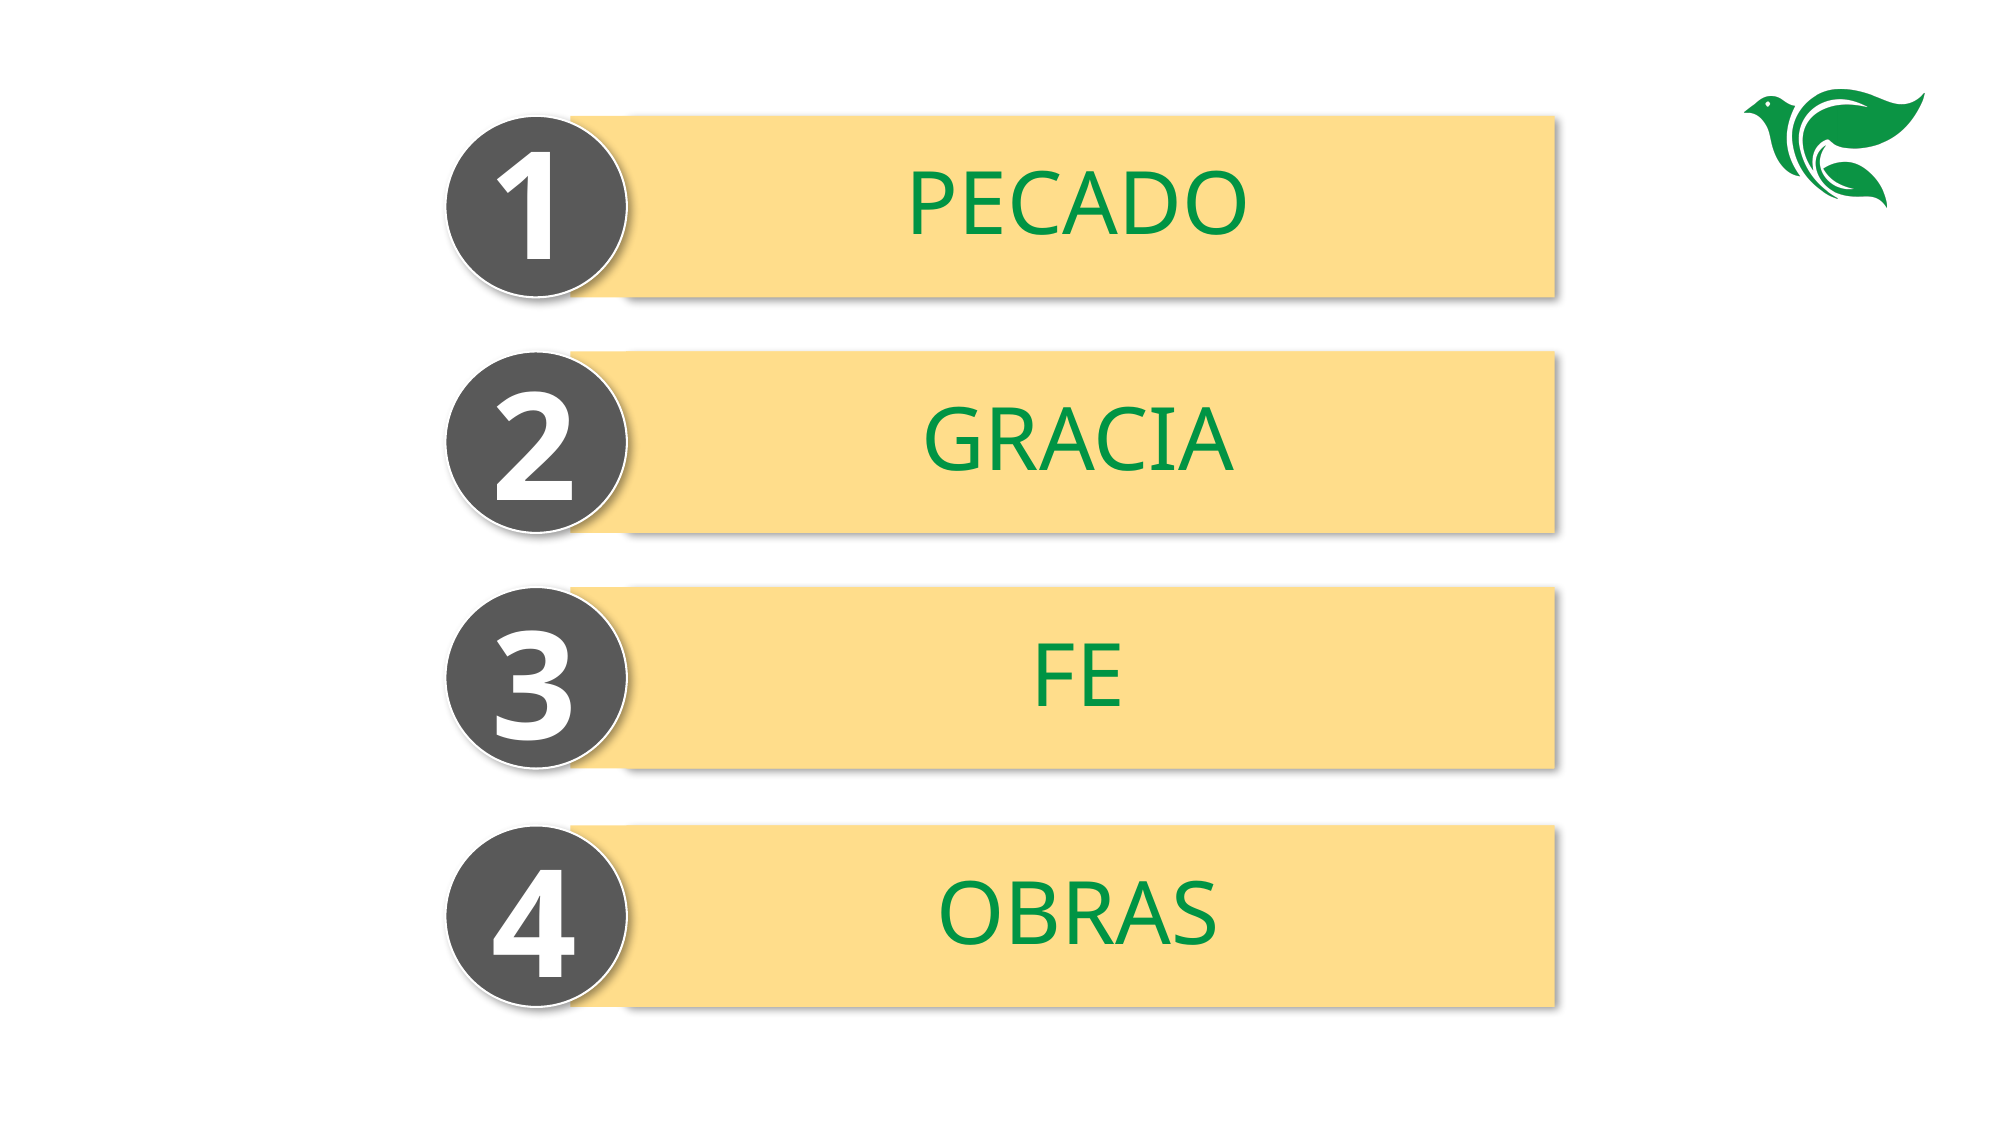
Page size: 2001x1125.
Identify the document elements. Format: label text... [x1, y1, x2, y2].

text_box [445, 848, 476, 985]
text_box OBRAS [587, 825, 1555, 1007]
text_box [445, 374, 476, 511]
text_box [584, 129, 627, 284]
text_box [587, 602, 627, 753]
text_box 2 [476, 343, 587, 539]
text_box PECADO [583, 115, 1555, 298]
text_box FE [587, 587, 1555, 769]
text_box [587, 841, 627, 992]
picture [1722, 47, 1953, 240]
text_box 1 [473, 101, 584, 297]
text_box [445, 609, 476, 746]
text_box 3 [476, 581, 587, 777]
text_box [445, 141, 473, 272]
text_box [587, 367, 627, 518]
text_box GRACIA [587, 351, 1555, 533]
text_box 4 [476, 819, 587, 1015]
